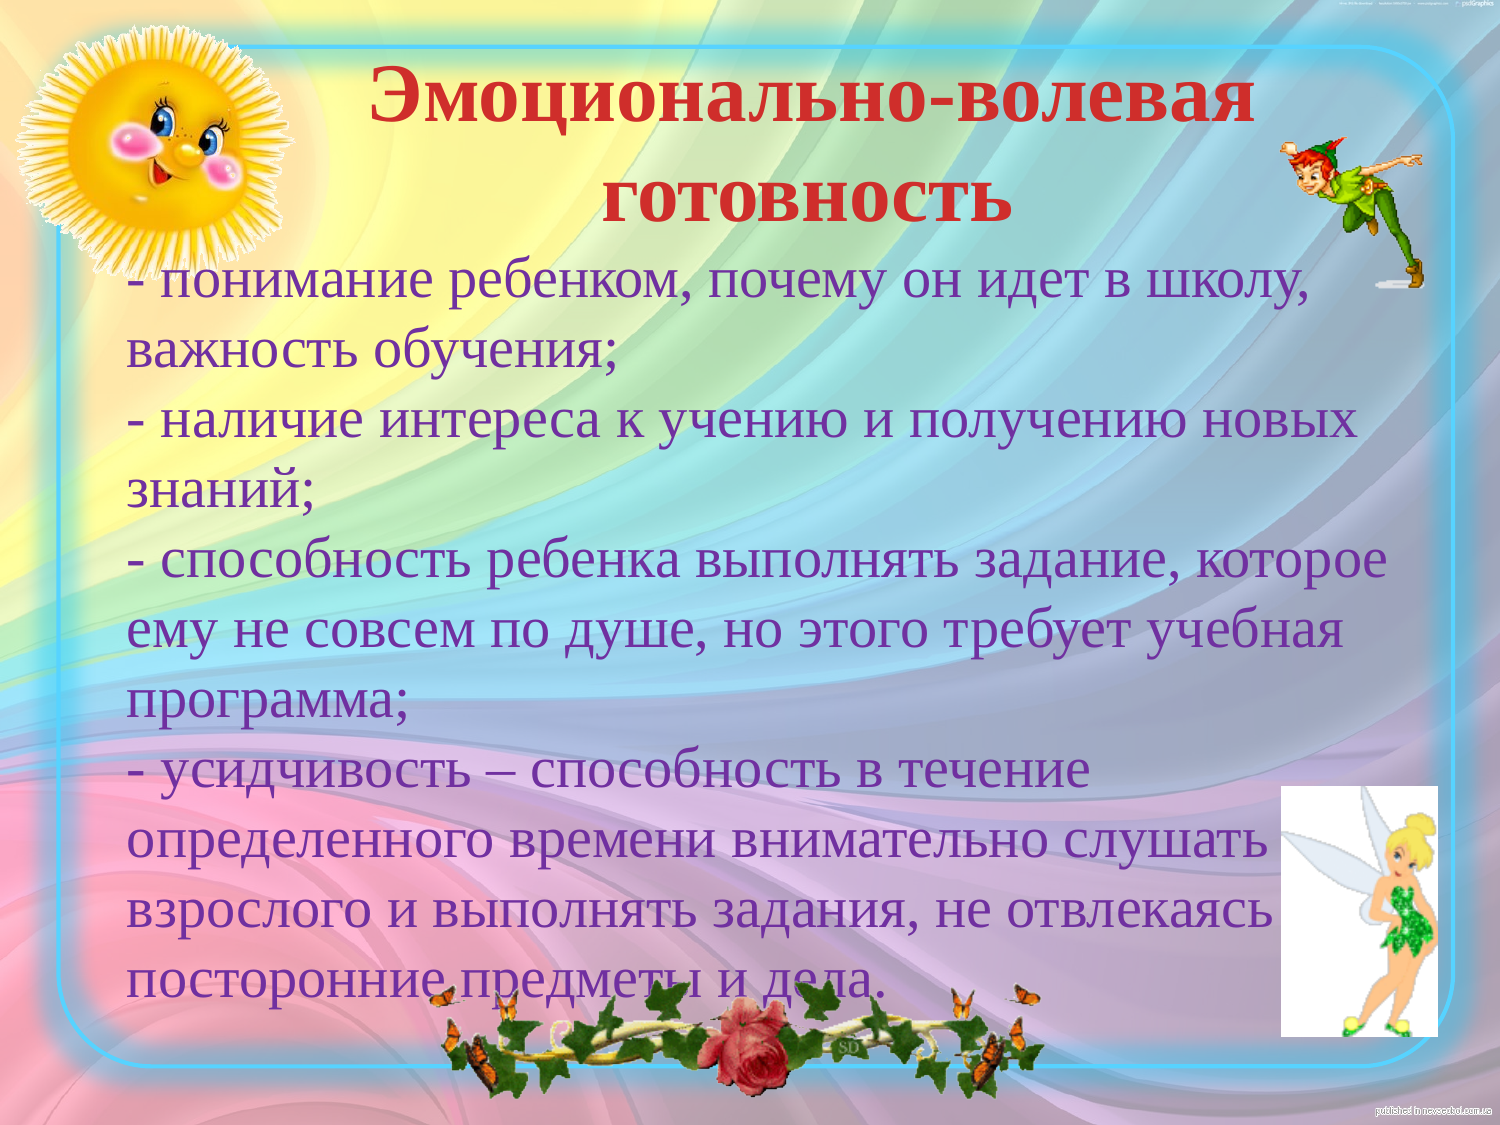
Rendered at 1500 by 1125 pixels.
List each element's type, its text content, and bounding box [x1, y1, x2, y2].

picture [1281, 786, 1438, 1038]
picture [11, 11, 340, 340]
picture [1269, 101, 1427, 290]
text_box - понимание ребенком, почему он идет в школу, важность обучения; - наличие интереса к учению и получению новых знаний; - способность ребенка выполнять задание, которое ему не совсем по душе, но этого требует учебная программа; - усидчивость – способность в течение определенного времени внимательно слушать взрослого и выполнять задания, не отвлекаясь на посторонние предметы и дела. [112, 231, 1483, 1087]
text_box Эмоционально-волевая готовность [206, 30, 1418, 231]
picture [418, 975, 1056, 1105]
